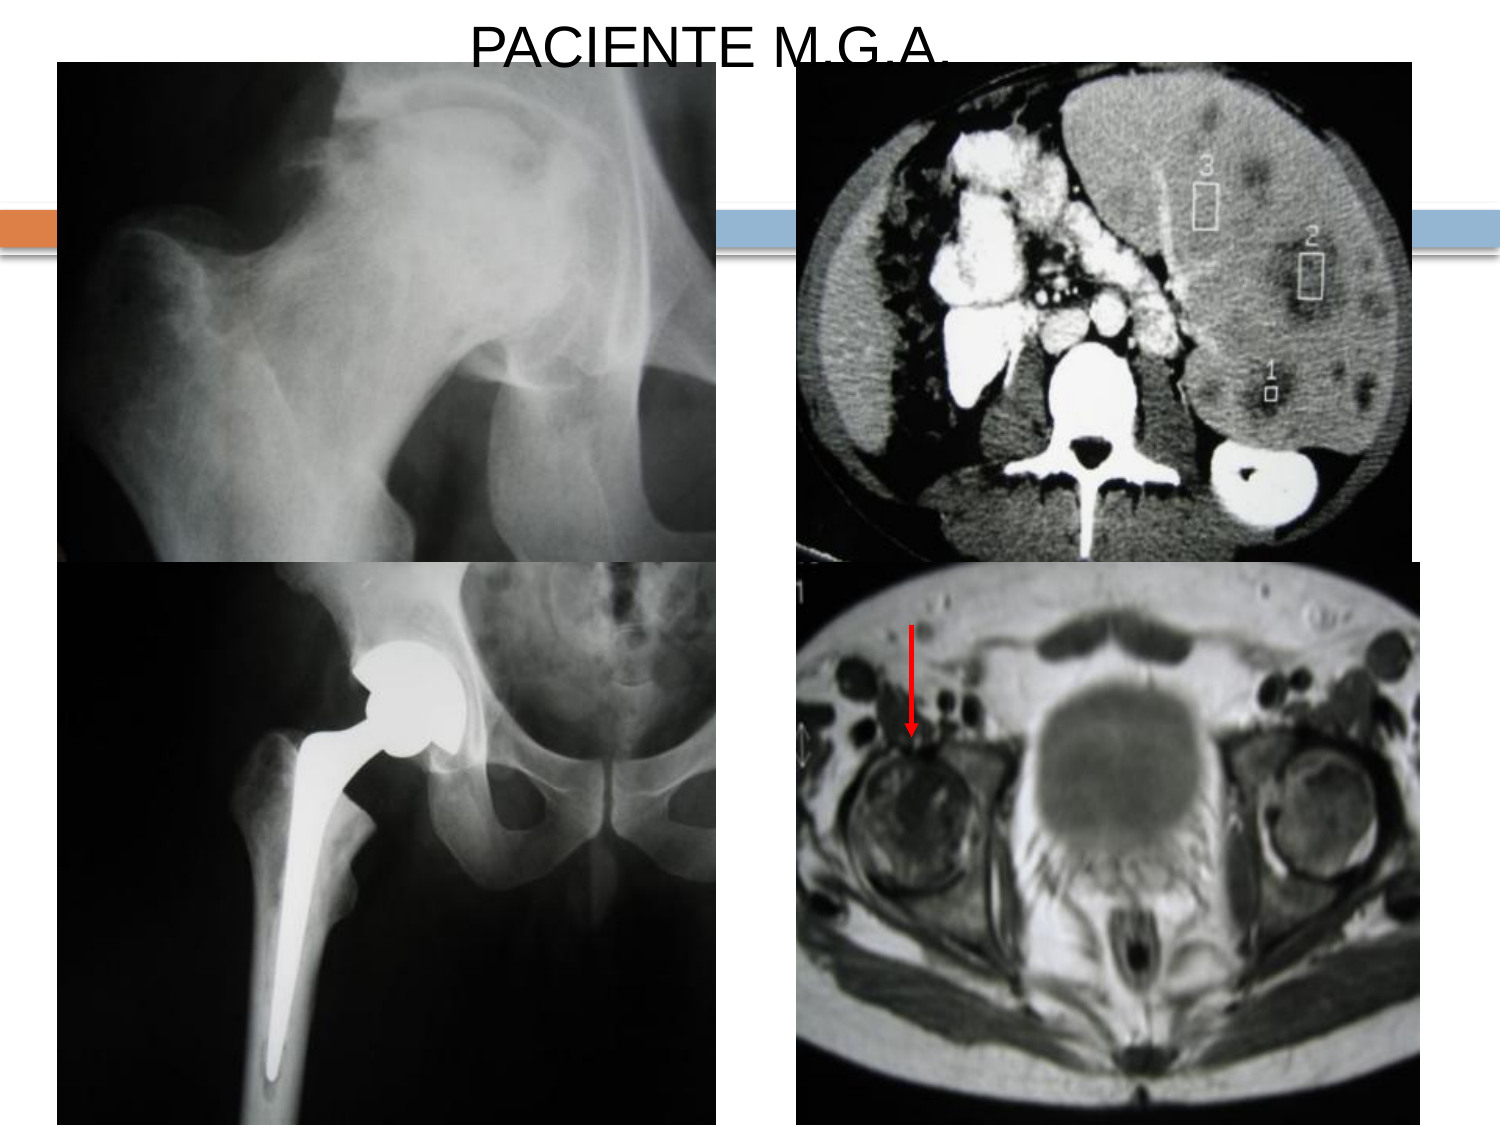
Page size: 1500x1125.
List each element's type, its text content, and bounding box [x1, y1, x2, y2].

picture [795, 62, 1420, 1125]
title PACIENTE M.G.A. [454, 0, 1500, 88]
picture [57, 62, 716, 1125]
